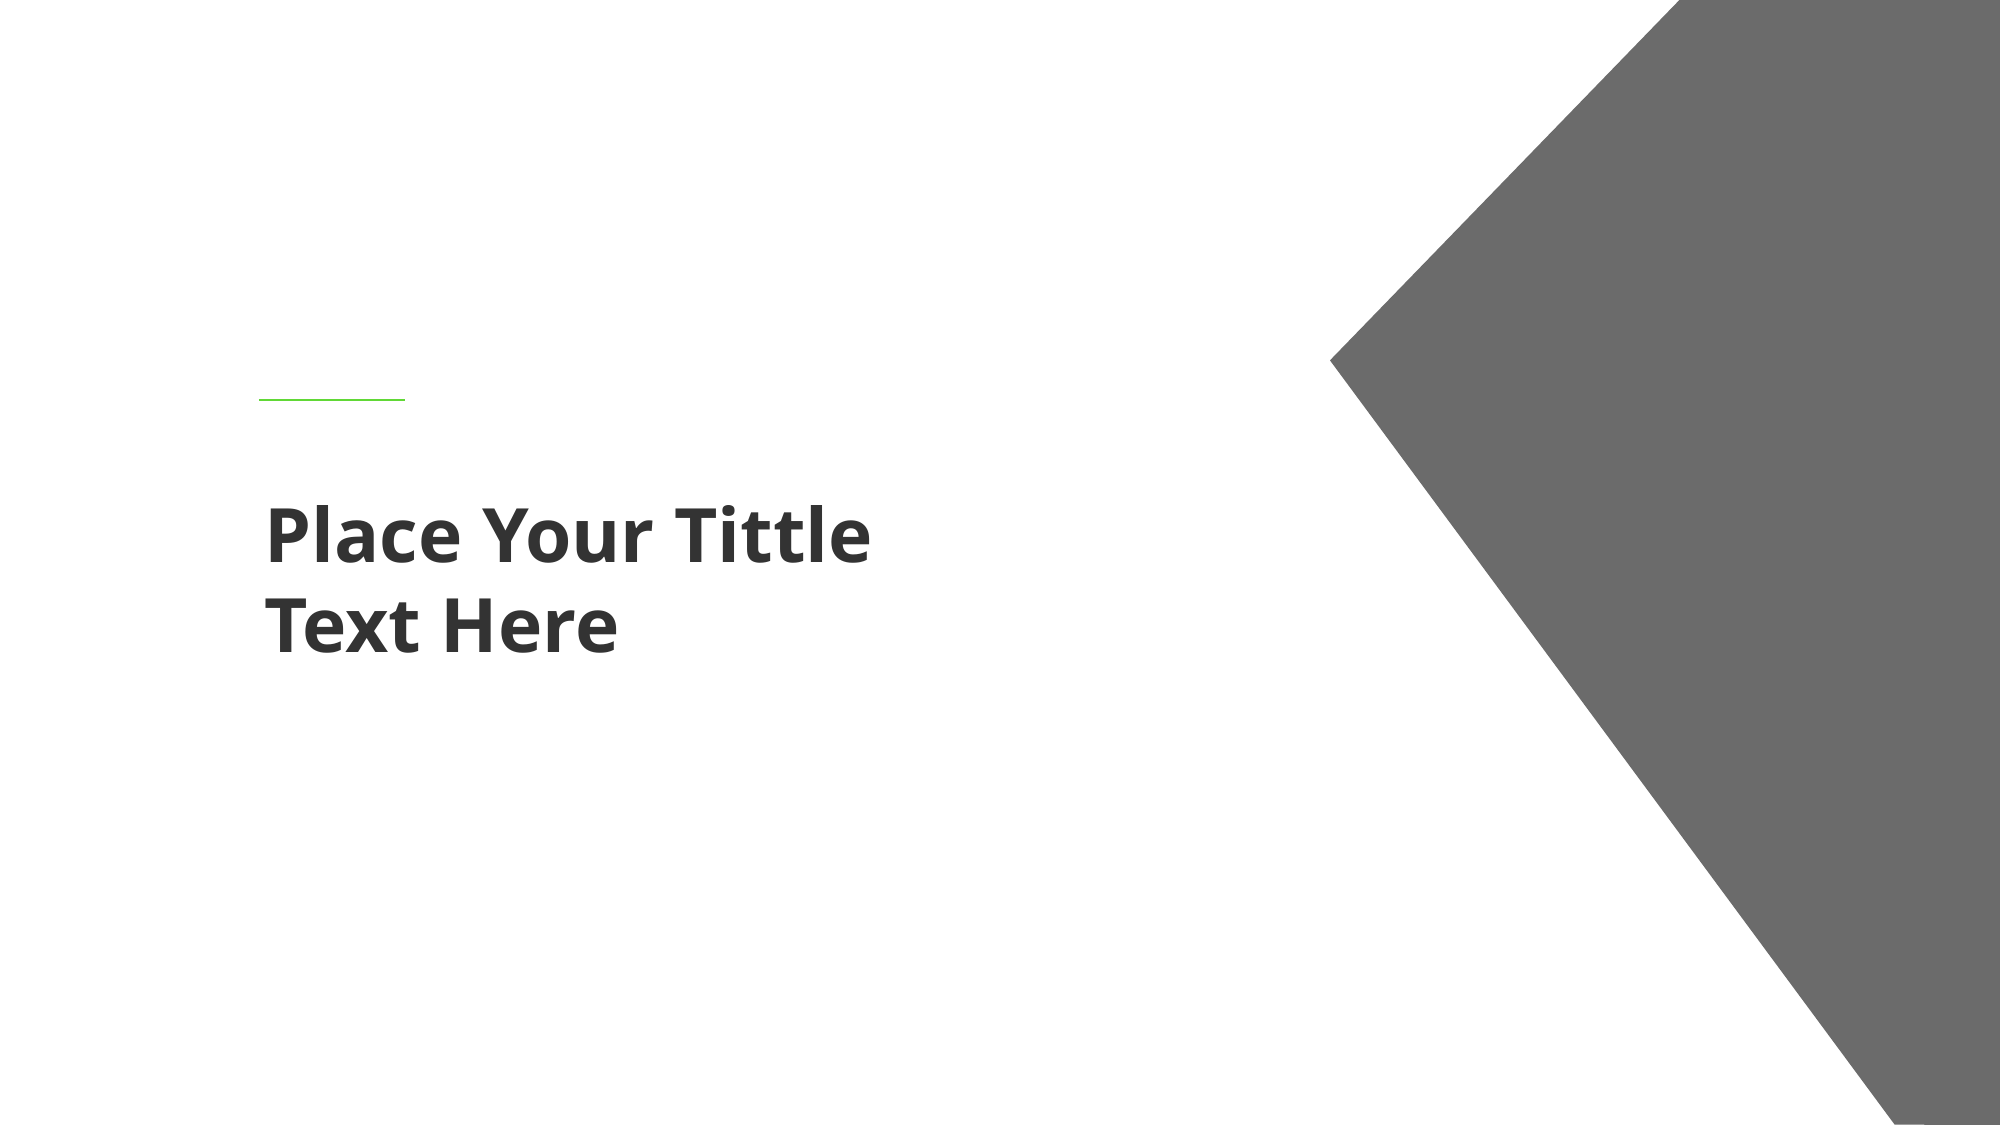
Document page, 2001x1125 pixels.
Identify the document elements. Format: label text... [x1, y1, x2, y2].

text_box Place Your Tittle Text Here [258, 481, 977, 677]
picture [1329, 0, 2001, 1125]
